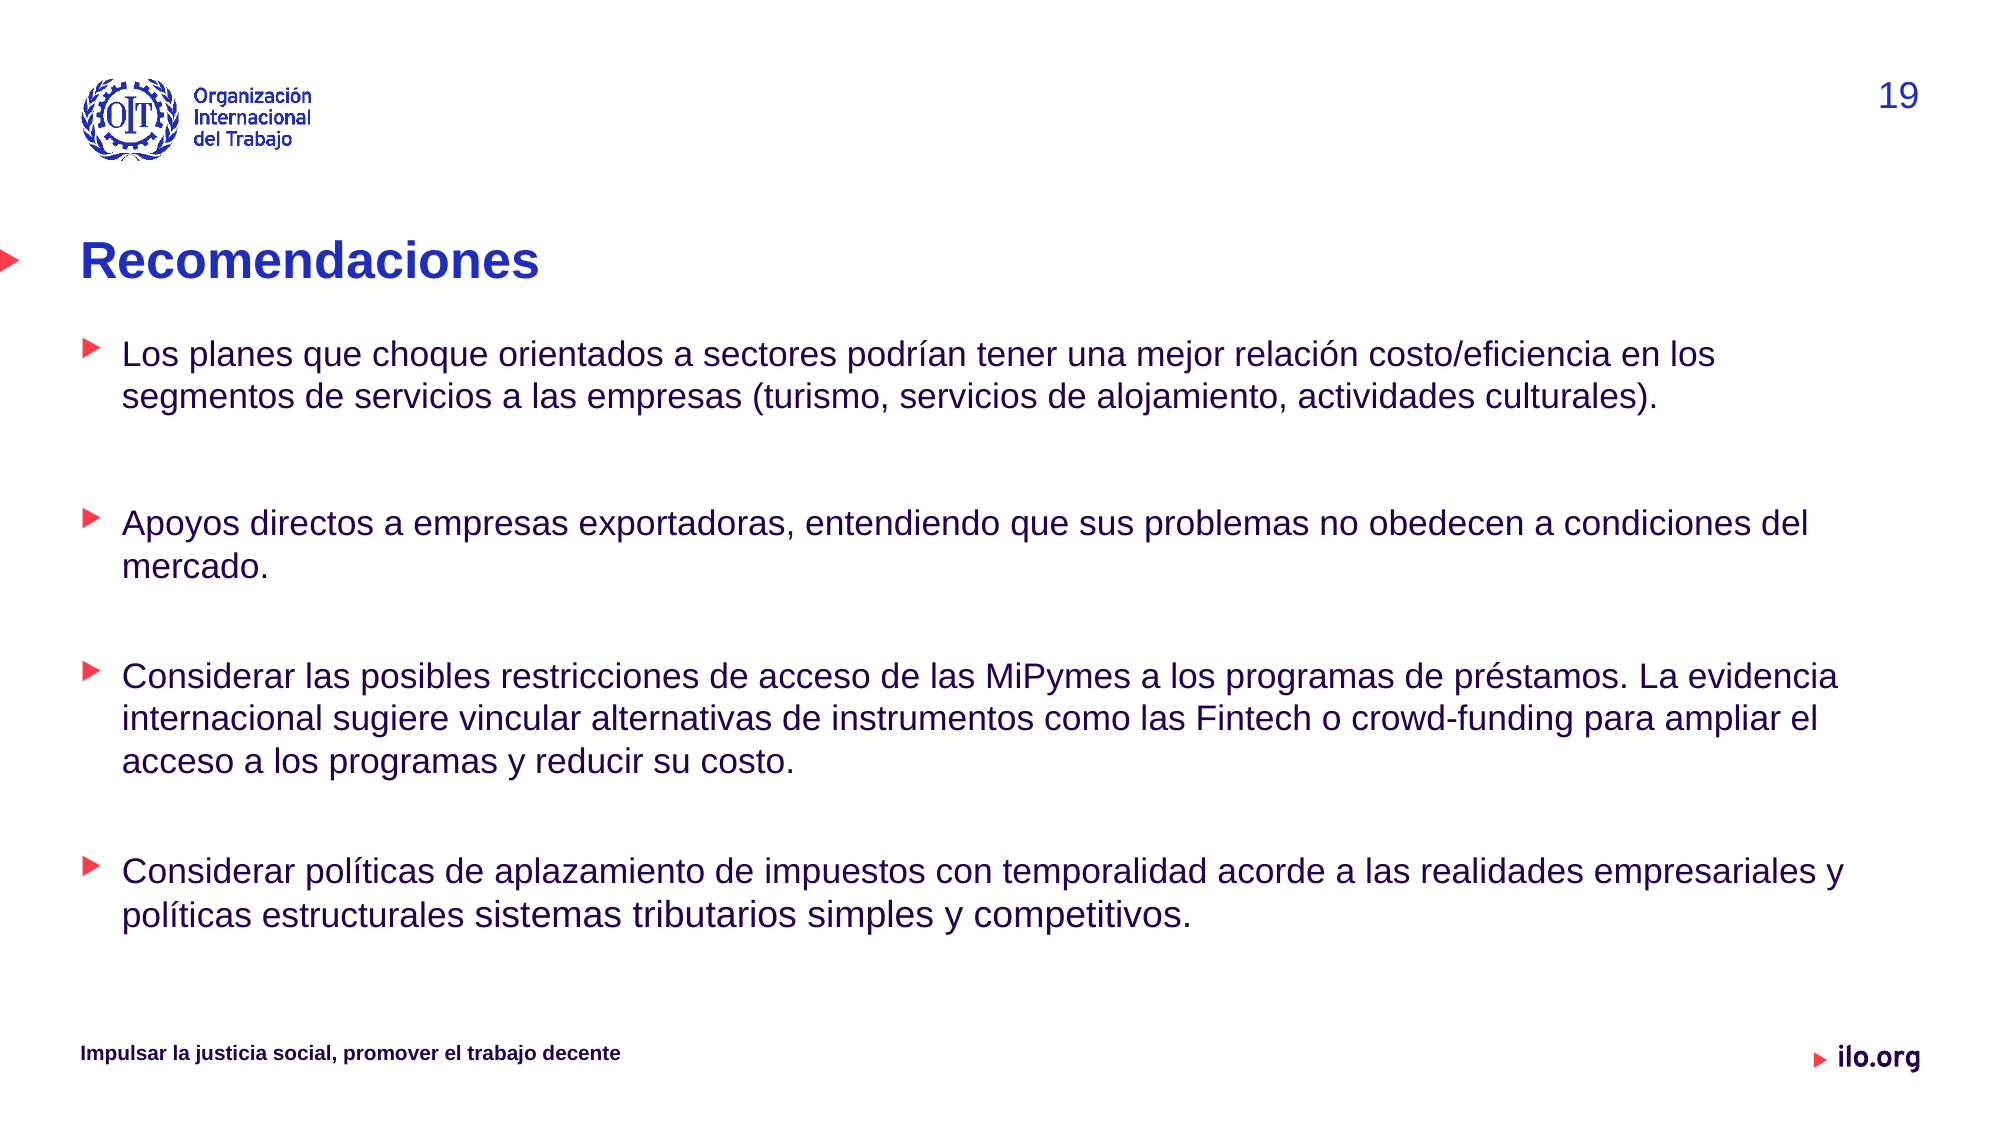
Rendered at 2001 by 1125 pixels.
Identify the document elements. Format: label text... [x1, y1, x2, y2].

footer Impulsar la justicia social, promover el trabajo decente [80, 1039, 1000, 1070]
title Recomendaciones [80, 233, 1920, 352]
picture [79, 78, 311, 161]
list Los planes que choque orientados a sectores podrían tener una mejor relación costo/eficiencia en los segmentos de servicios a las empresas (turismo, servicios de alojamiento, actividades culturales). Apoyos directos a empresas exportadoras, entendiendo que sus problemas no obedecen a condiciones del mercado. Considerar las posibles restricciones de acceso de las MiPymes a los programas de préstamos. La evidencia internacional sugiere vincular alternativas de instrumentos como las Fintech o crowd-funding para ampliar el acceso a los programas y reducir su costo. Considerar políticas de aplazamiento de impuestos con temporalidad acorde a las realidades empresariales y políticas estructurales sistemas tributarios simples y competitivos. [80, 330, 1860, 902]
slide_number 19 [1830, 70, 1920, 119]
